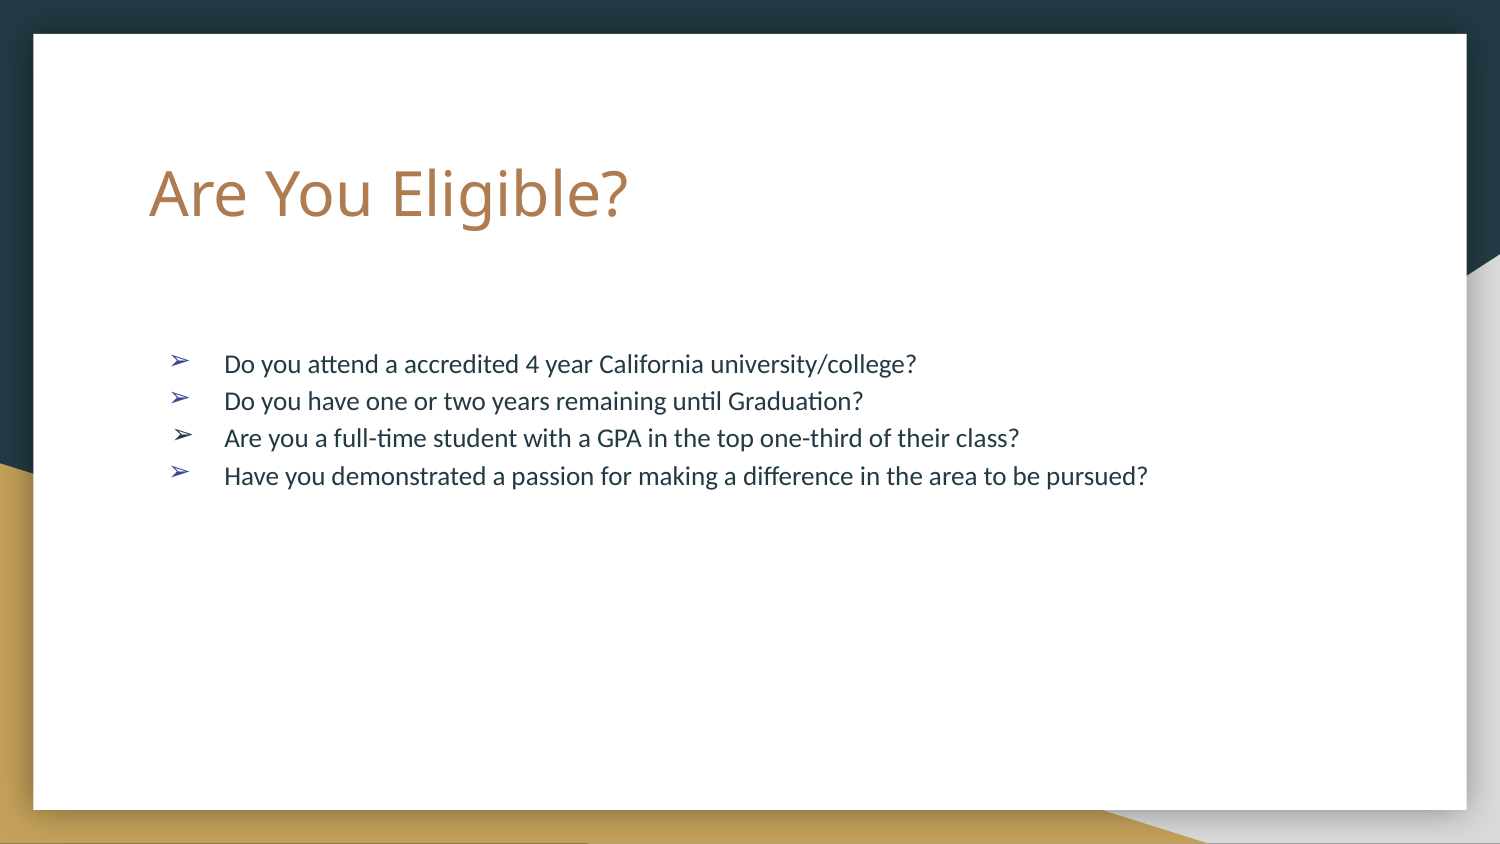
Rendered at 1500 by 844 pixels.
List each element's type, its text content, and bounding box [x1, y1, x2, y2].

list Do you attend a accredited 4 year California university/college? Do you have one or two years remaining until Graduation? Are you a full-time student with a GPA in the top one-third of their class? Have you demonstrated a passion for making a difference in the area to be pursued? [134, 326, 1366, 729]
title Are You Eligible? [134, 138, 1366, 296]
